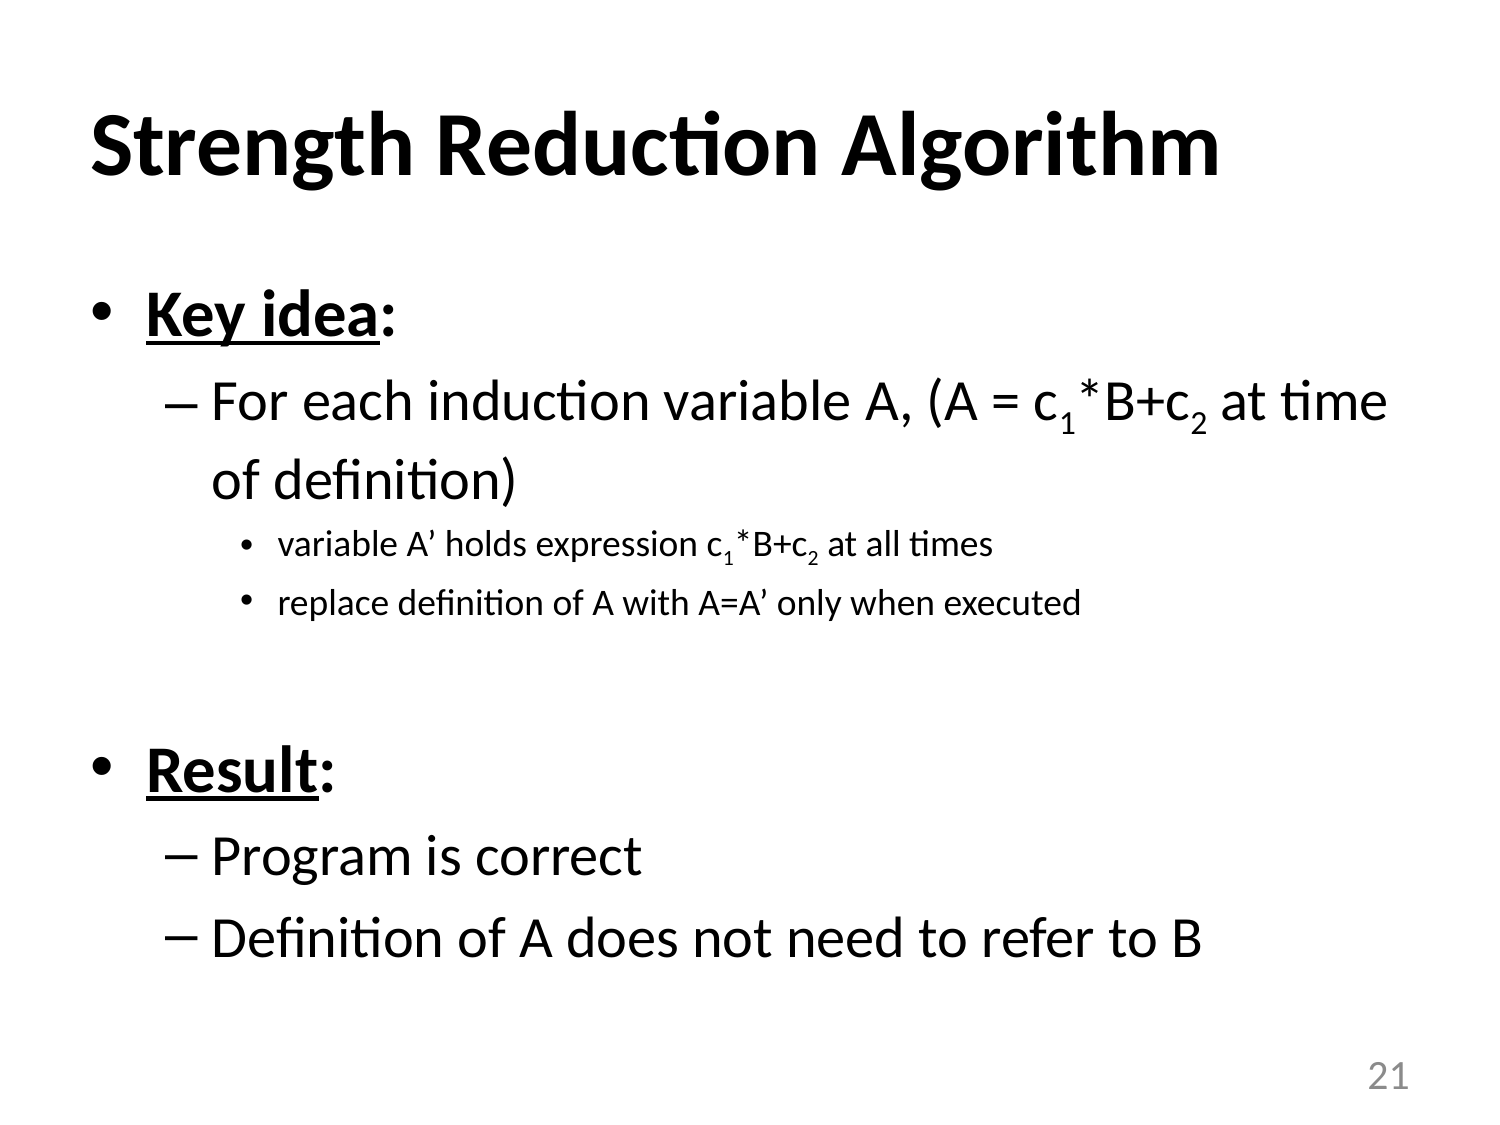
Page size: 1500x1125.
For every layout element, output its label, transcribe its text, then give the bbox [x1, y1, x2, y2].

list Key idea: For each induction variable A, (A = c1*B+c2 at time of definition) variable A’ holds expression c1*B+c2 at all times replace definition of A with A=A’ only when executed Result: Program is correct Definition of A does not need to refer to B [75, 262, 1425, 1005]
slide_number 21 [1074, 1042, 1425, 1103]
title Strength Reduction Algorithm [75, 45, 1425, 233]
